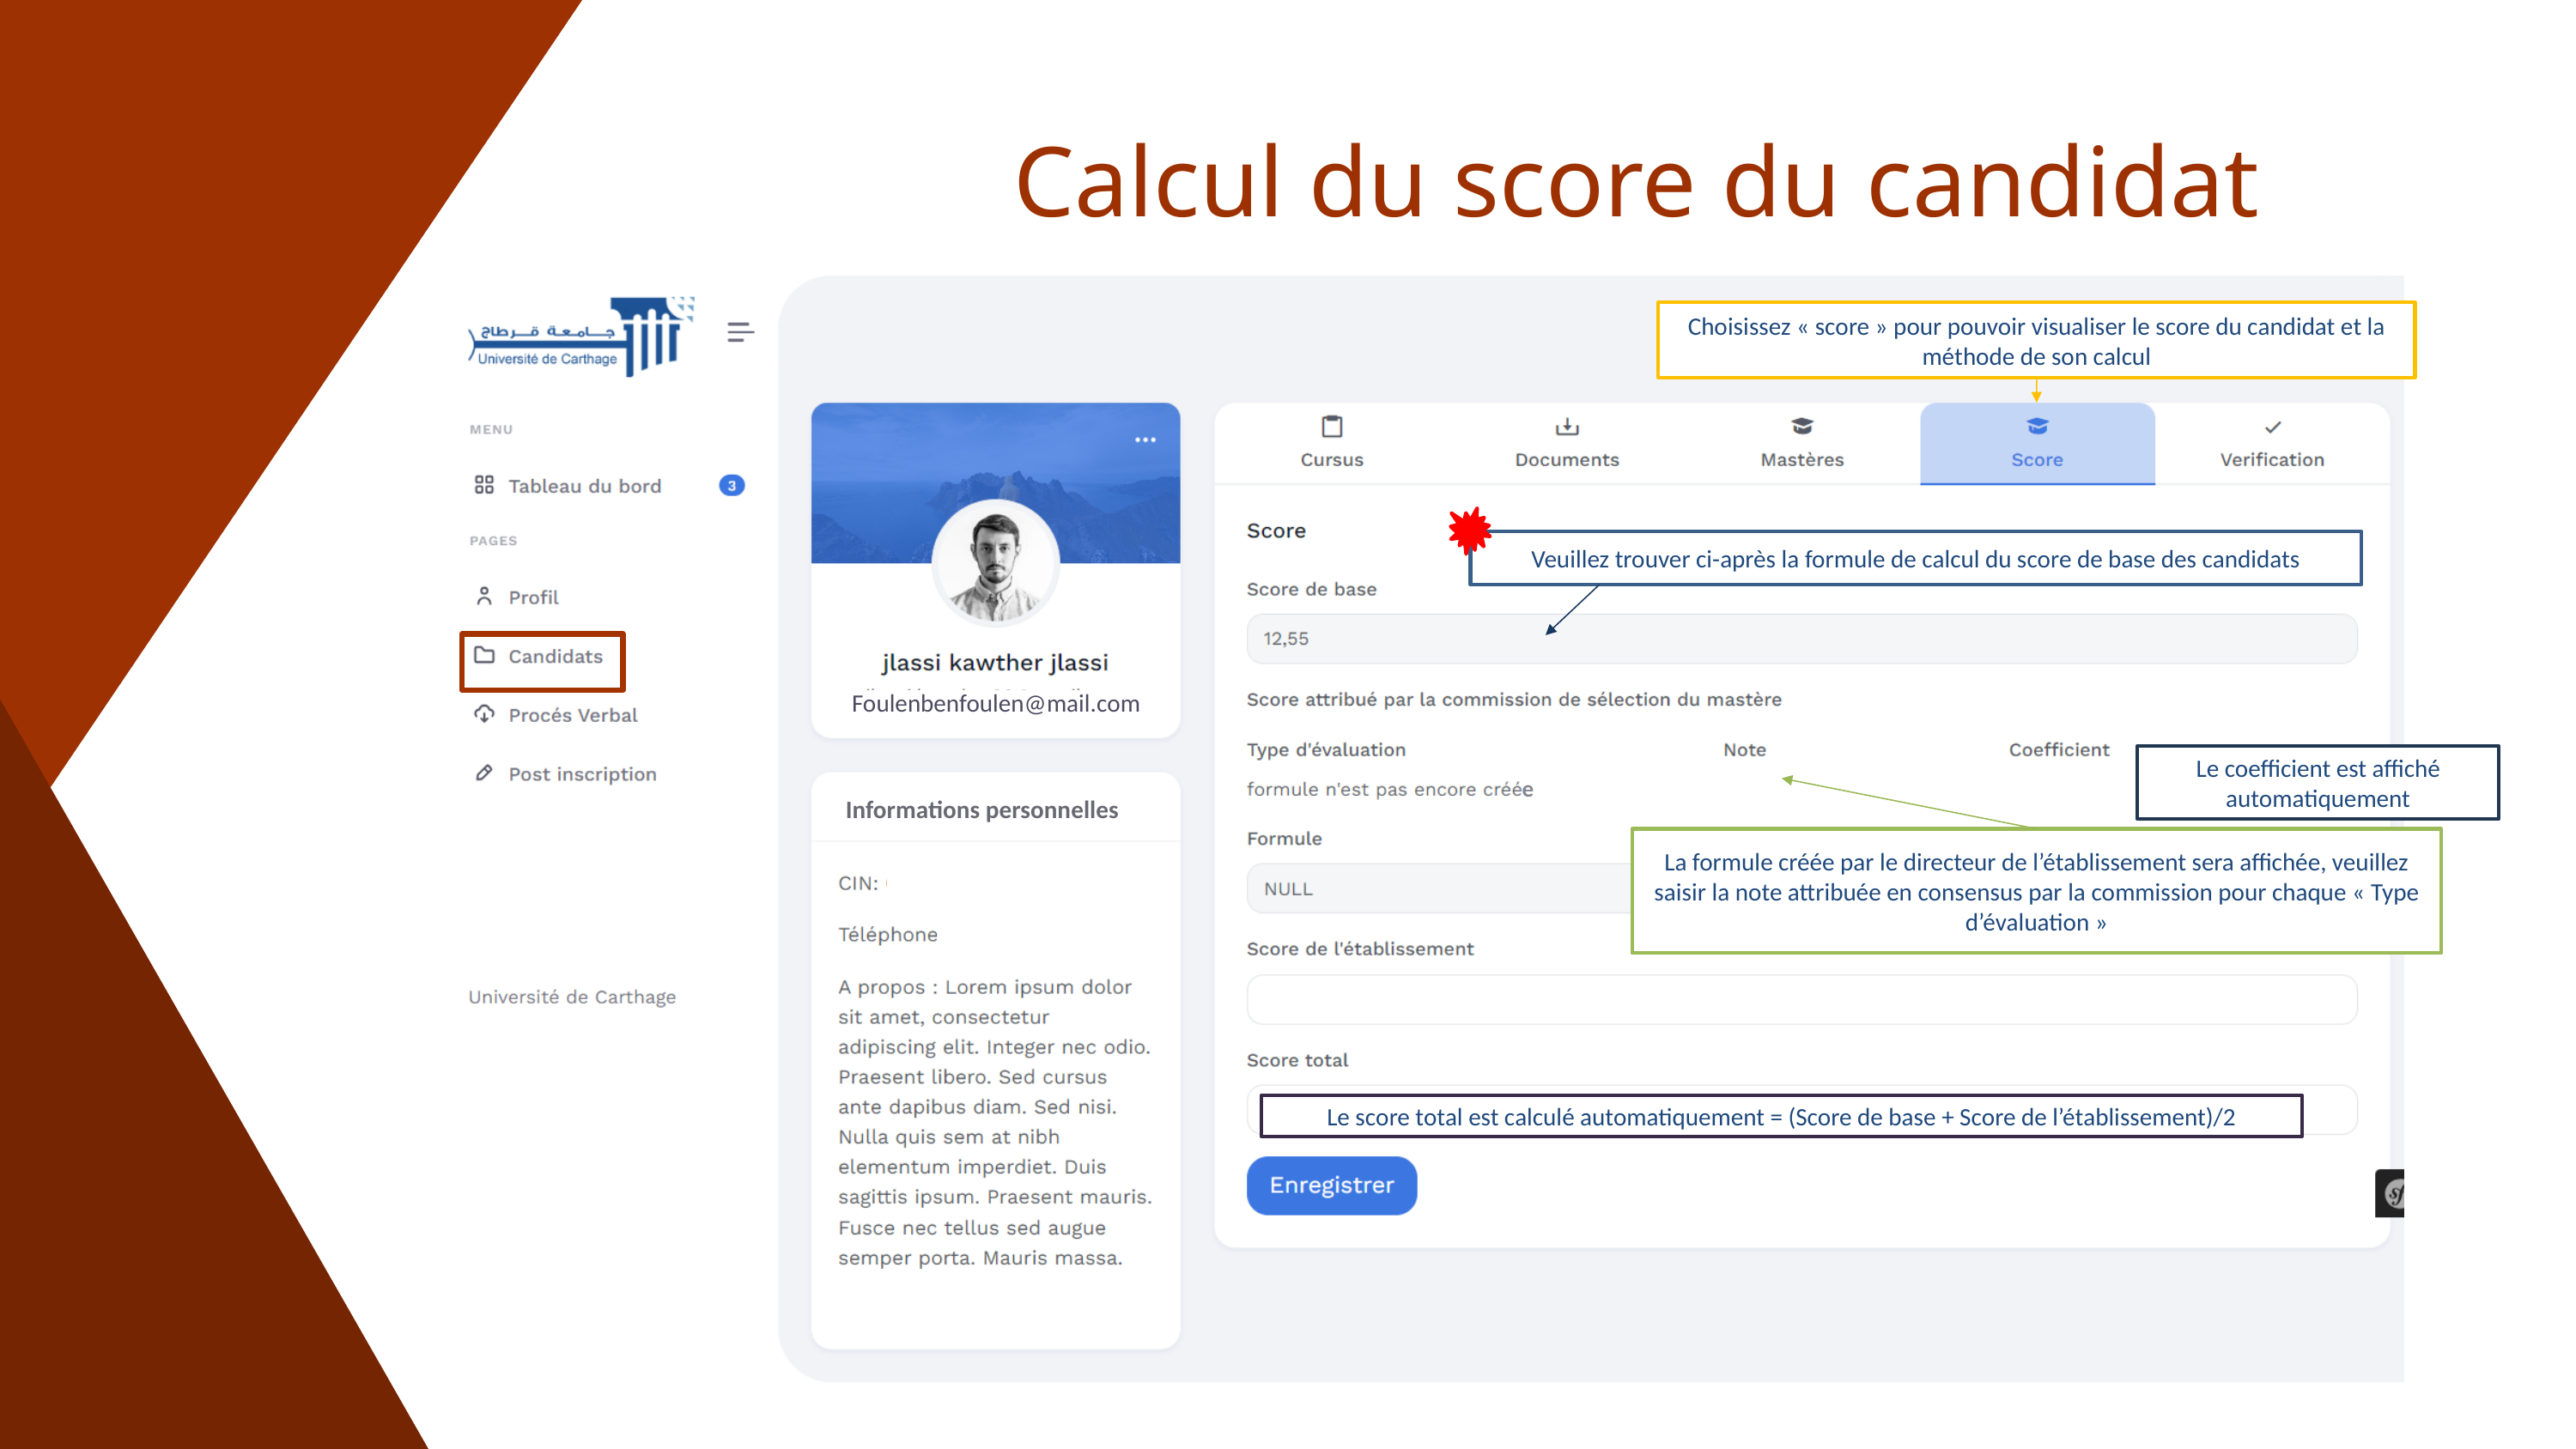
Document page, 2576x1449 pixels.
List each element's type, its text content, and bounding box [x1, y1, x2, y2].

text_box Calcul du score du candidat [955, 62, 2318, 237]
text_box Le coefficient est affiché automatiquement [2409, 744, 2500, 821]
text_box La formule créée par le directeur de l’établissement sera affichée, veuillez saisir la note attribuée en consensus par la commission pour chaque « Type d’évaluation » [2409, 827, 2443, 955]
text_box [0, 139, 723, 723]
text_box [1781, 778, 2038, 829]
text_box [0, 300, 437, 1449]
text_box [1545, 584, 1600, 636]
picture [437, 275, 2405, 1412]
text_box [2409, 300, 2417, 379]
